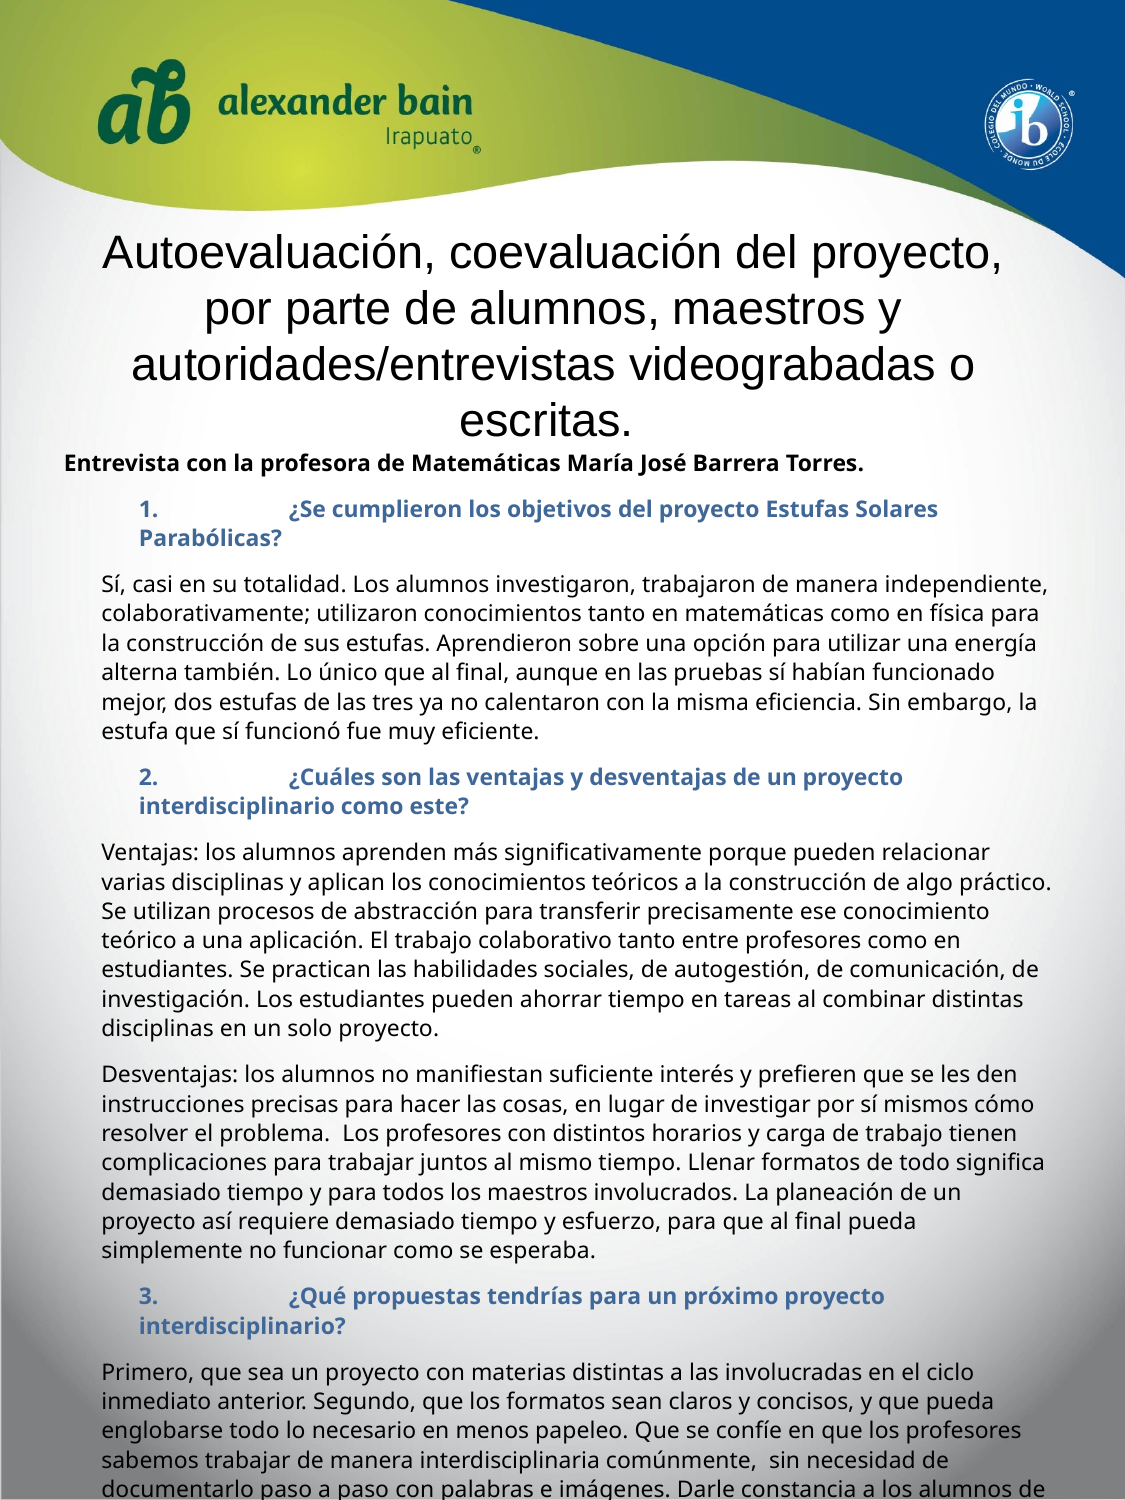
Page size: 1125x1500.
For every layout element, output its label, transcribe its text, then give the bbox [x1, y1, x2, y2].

list Entrevista con la profesora de Matemáticas María José Barrera Torres. 1. ¿Se cumplieron los objetivos del proyecto Estufas Solares Parabólicas? Sí, casi en su totalidad. Los alumnos investigaron, trabajaron de manera independiente, colaborativamente; utilizaron conocimientos tanto en matemáticas como en física para la construcción de sus estufas. Aprendieron sobre una opción para utilizar una energía alterna también. Lo único que al final, aunque en las pruebas sí habían funcionado mejor, dos estufas de las tres ya no calentaron con la misma eficiencia. Sin embargo, la estufa que sí funcionó fue muy eficiente. 2. ¿Cuáles son las ventajas y desventajas de un proyecto interdisciplinario como este? Ventajas: los alumnos aprenden más significativamente porque pueden relacionar varias disciplinas y aplican los conocimientos teóricos a la construcción de algo práctico. Se utilizan procesos de abstracción para transferir precisamente ese conocimiento teórico a una aplicación. El trabajo colaborativo tanto entre profesores como en estudiantes. Se practican las habilidades sociales, de autogestión, de comunicación, de investigación. Los estudiantes pueden ahorrar tiempo en tareas al combinar distintas disciplinas en un solo proyecto. Desventajas: los alumnos no manifiestan suficiente interés y prefieren que se les den instrucciones precisas para hacer las cosas, en lugar de investigar por sí mismos cómo resolver el problema. Los profesores con distintos horarios y carga de trabajo tienen complicaciones para trabajar juntos al mismo tiempo. Llenar formatos de todo significa demasiado tiempo y para todos los maestros involucrados. La planeación de un proyecto así requiere demasiado tiempo y esfuerzo, para que al final pueda simplemente no funcionar como se esperaba. 3. ¿Qué propuestas tendrías para un próximo proyecto interdisciplinario? Primero, que sea un proyecto con materias distintas a las involucradas en el ciclo inmediato anterior. Segundo, que los formatos sean claros y concisos, y que pueda englobarse todo lo necesario en menos papeleo. Que se confíe en que los profesores sabemos trabajar de manera interdisciplinaria comúnmente, sin necesidad de documentarlo paso a paso con palabras e imágenes. Darle constancia a los alumnos de su participación (cuando satisfactoria) en un proyecto interdisciplinario para su currículum. [55, 438, 1070, 1430]
title Autoevaluación, coevaluación del proyecto, por parte de alumnos, maestros y autoridades/entrevistas videograbadas o escritas. [55, 243, 1051, 424]
picture [0, 0, 1125, 1500]
